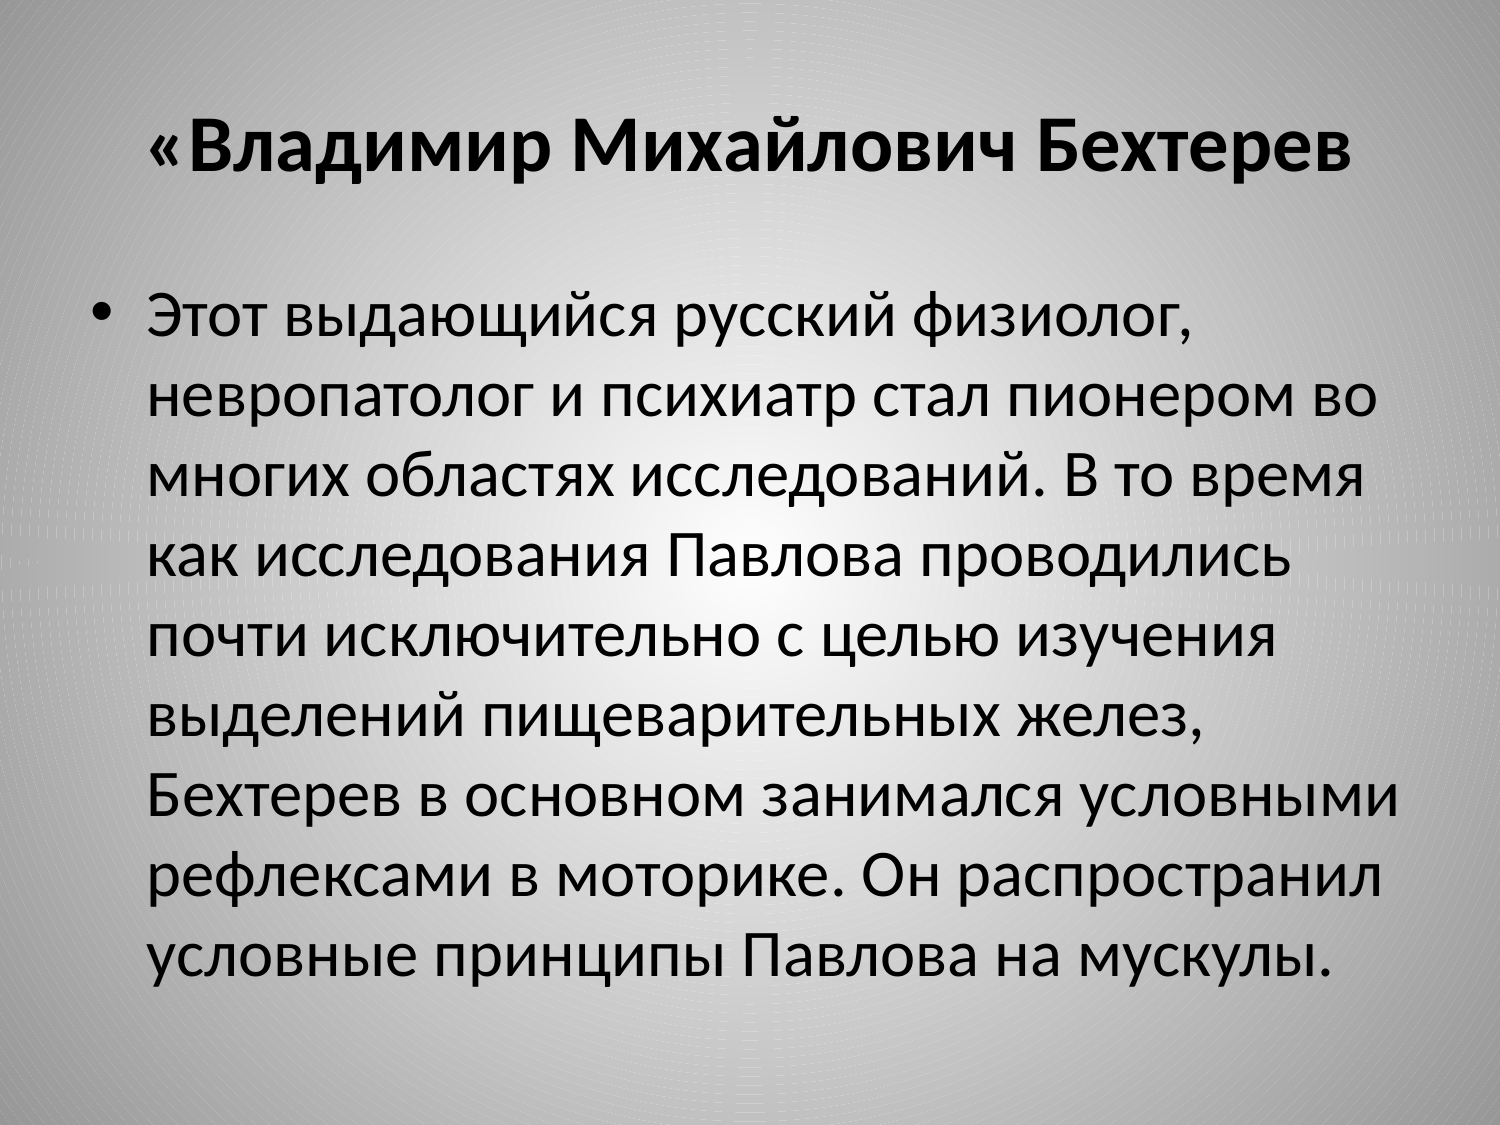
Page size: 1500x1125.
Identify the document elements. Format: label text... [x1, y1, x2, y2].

title «Владимир Михайлович Бехтерев [75, 45, 1425, 233]
list Этот выдающийся русский физиолог, невропатолог и психиатр стал пионером во многих областях исследований. В то время как исследования Павлова проводились почти исключительно с целью изучения выделений пищеварительных желез, Бехтерев в основном занимался условными рефлексами в моторике. Он распространил условные принципы Павлова на мускулы. [75, 262, 1425, 1005]
